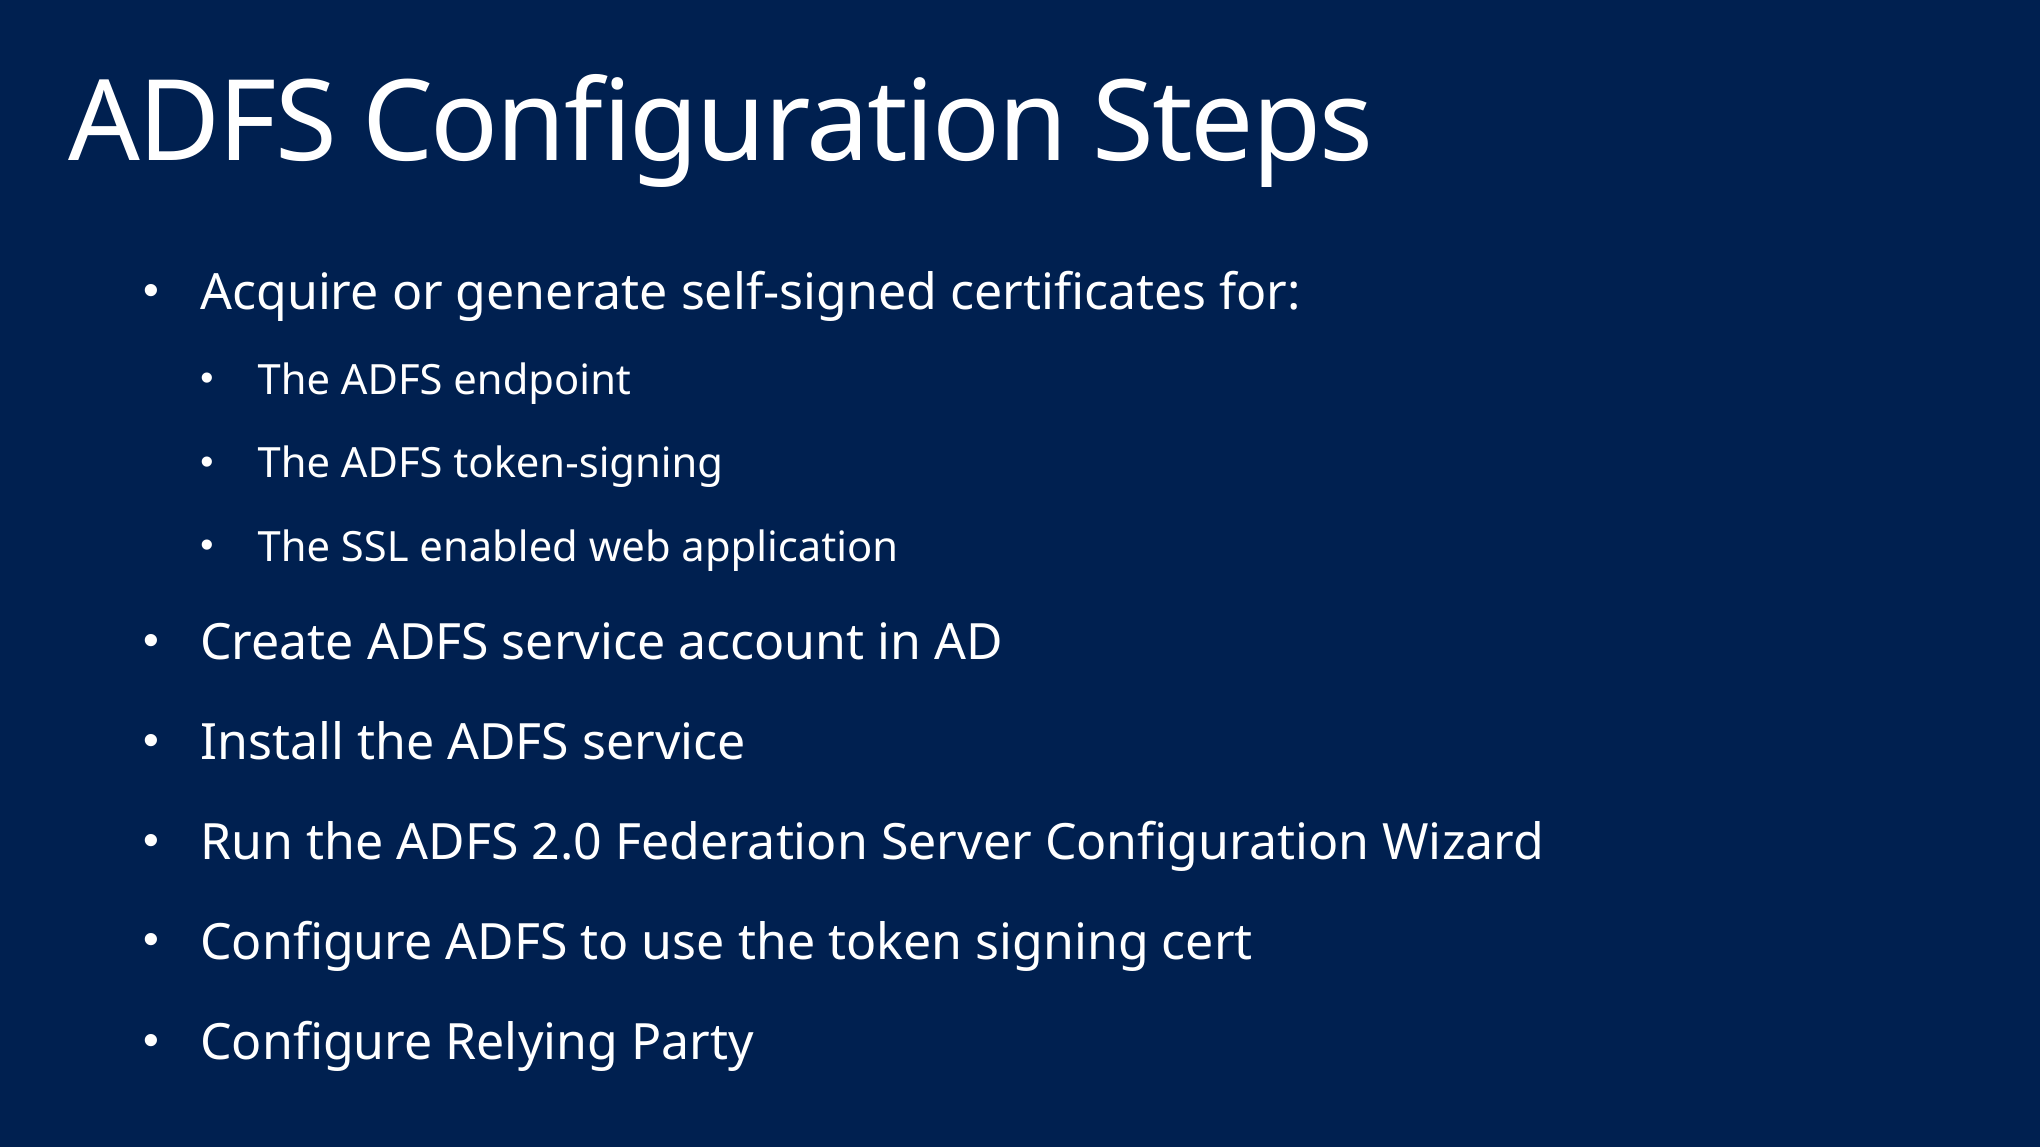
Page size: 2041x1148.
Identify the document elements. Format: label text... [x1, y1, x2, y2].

title ADFS Configuration Steps [45, 48, 1996, 200]
list Acquire or generate self-signed certificates for: The ADFS endpoint The ADFS token-signing The SSL enabled web application Create ADFS service account in AD Install the ADFS service Run the ADFS 2.0 Federation Server Configuration Wizard Configure ADFS to use the token signing cert Configure Relying Party [119, 214, 1598, 1018]
